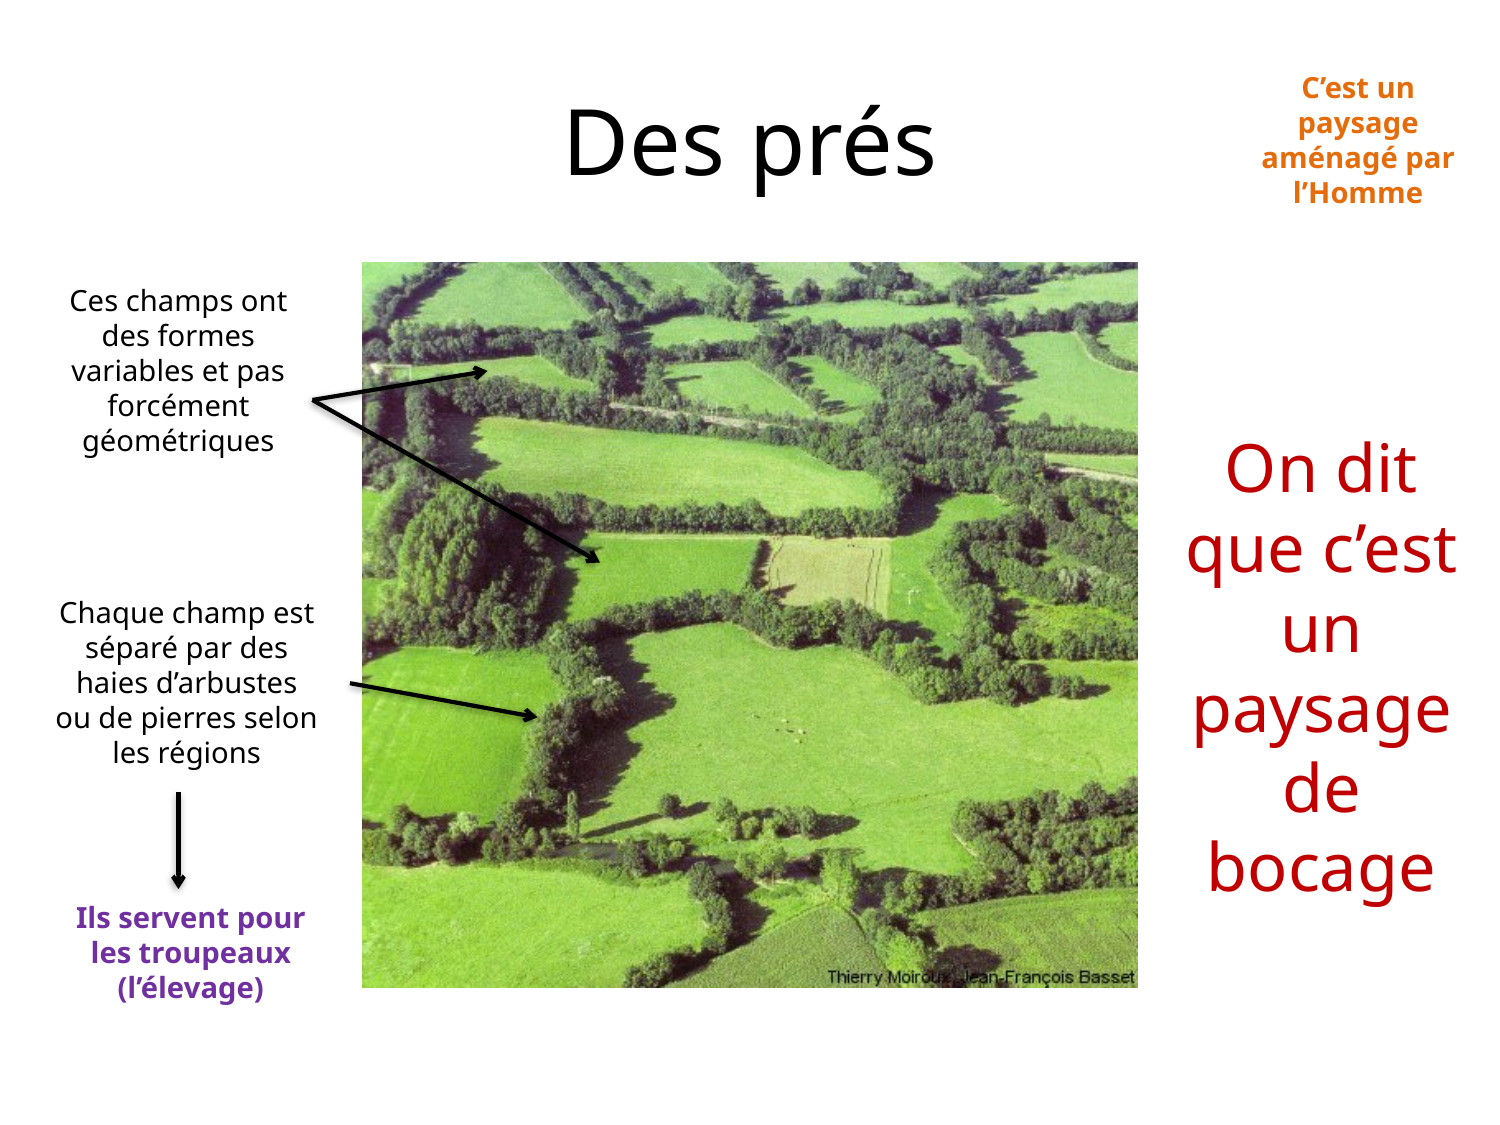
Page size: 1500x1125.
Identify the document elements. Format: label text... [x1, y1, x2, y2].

text_box C’est un paysage aménagé par l’Homme [1245, 62, 1471, 217]
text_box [349, 682, 538, 718]
text_box Ces champs ont des formes variables et pas forcément géométriques [31, 274, 325, 465]
text_box Ils servent pour les troupeaux (l’élevage) [44, 891, 338, 1012]
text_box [312, 370, 488, 401]
text_box On dit que c’est un paysage de bocage [1166, 418, 1477, 913]
text_box Chaque champ est séparé par des haies d’arbustes ou de pierres selon les régions [40, 587, 334, 777]
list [362, 262, 1138, 988]
title Des prés [75, 45, 1425, 233]
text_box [312, 399, 601, 563]
